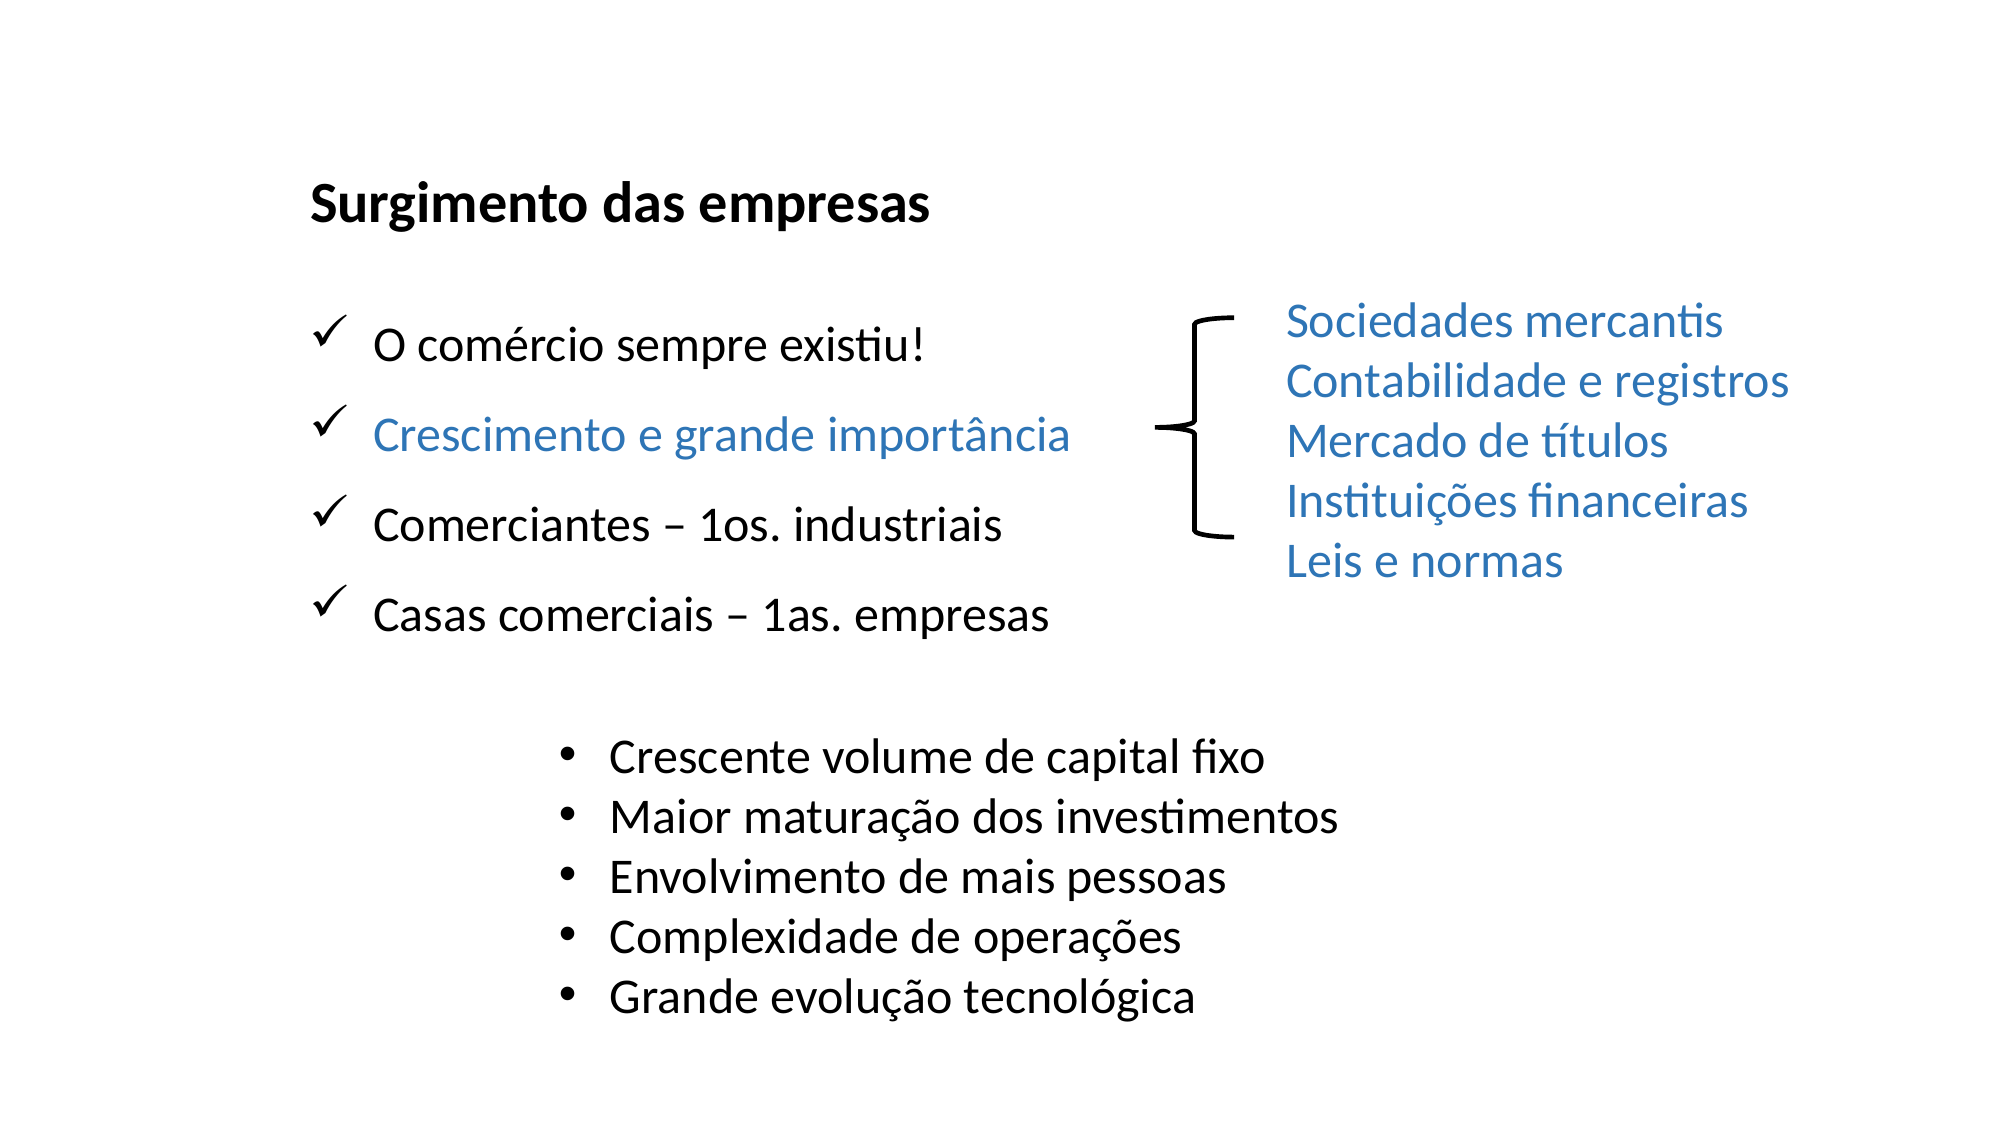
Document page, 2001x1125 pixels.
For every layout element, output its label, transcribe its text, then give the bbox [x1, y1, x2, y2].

text_box O comércio sempre existiu! Crescimento e grande importância Comerciantes – 1os. industriais Casas comerciais – 1as. empresas [294, 273, 1327, 649]
text_box Crescente volume de capital fixo Maior maturação dos investimentos Envolvimento de mais pessoas Complexidade de operações Grande evolução tecnológica [544, 715, 1355, 1031]
text_box Surgimento das empresas [195, 157, 1046, 242]
text_box [1154, 317, 1235, 538]
text_box Sociedades mercantis Contabilidade e registros Mercado de títulos Instituições financeiras Leis e normas [1271, 279, 1914, 595]
